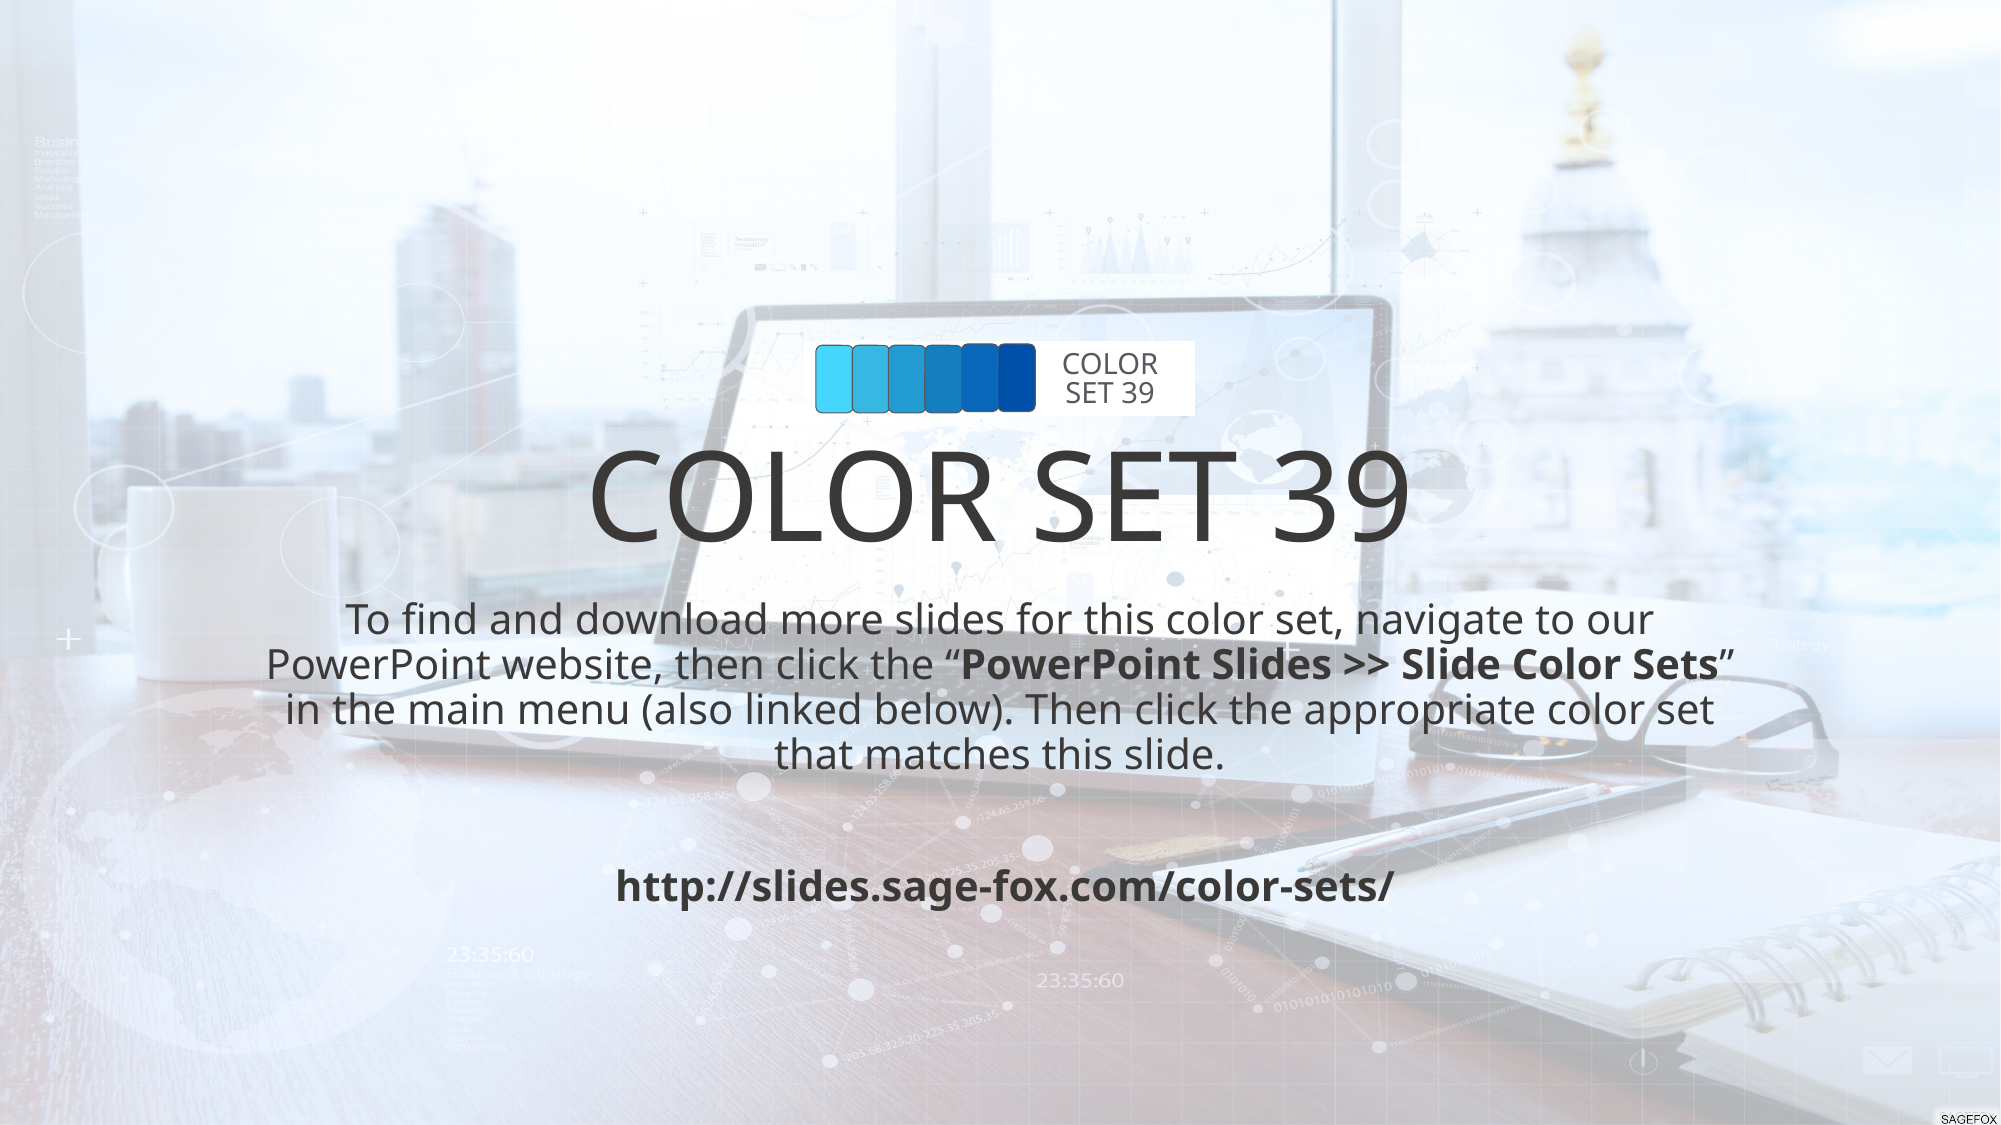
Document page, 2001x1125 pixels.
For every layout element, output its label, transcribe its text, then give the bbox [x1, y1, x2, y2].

subtitle To find and download more slides for this color set, navigate to our PowerPoint website, then click the “PowerPoint Slides >> Slide Color Sets” in the main menu (also linked below). Then click the appropriate color set that matches this slide. http://slides.sage-fox.com/color-sets/ [249, 590, 1750, 863]
picture [1938, 1114, 1999, 1125]
title COLOR SET 39 [249, 184, 1750, 576]
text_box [804, 341, 1195, 418]
